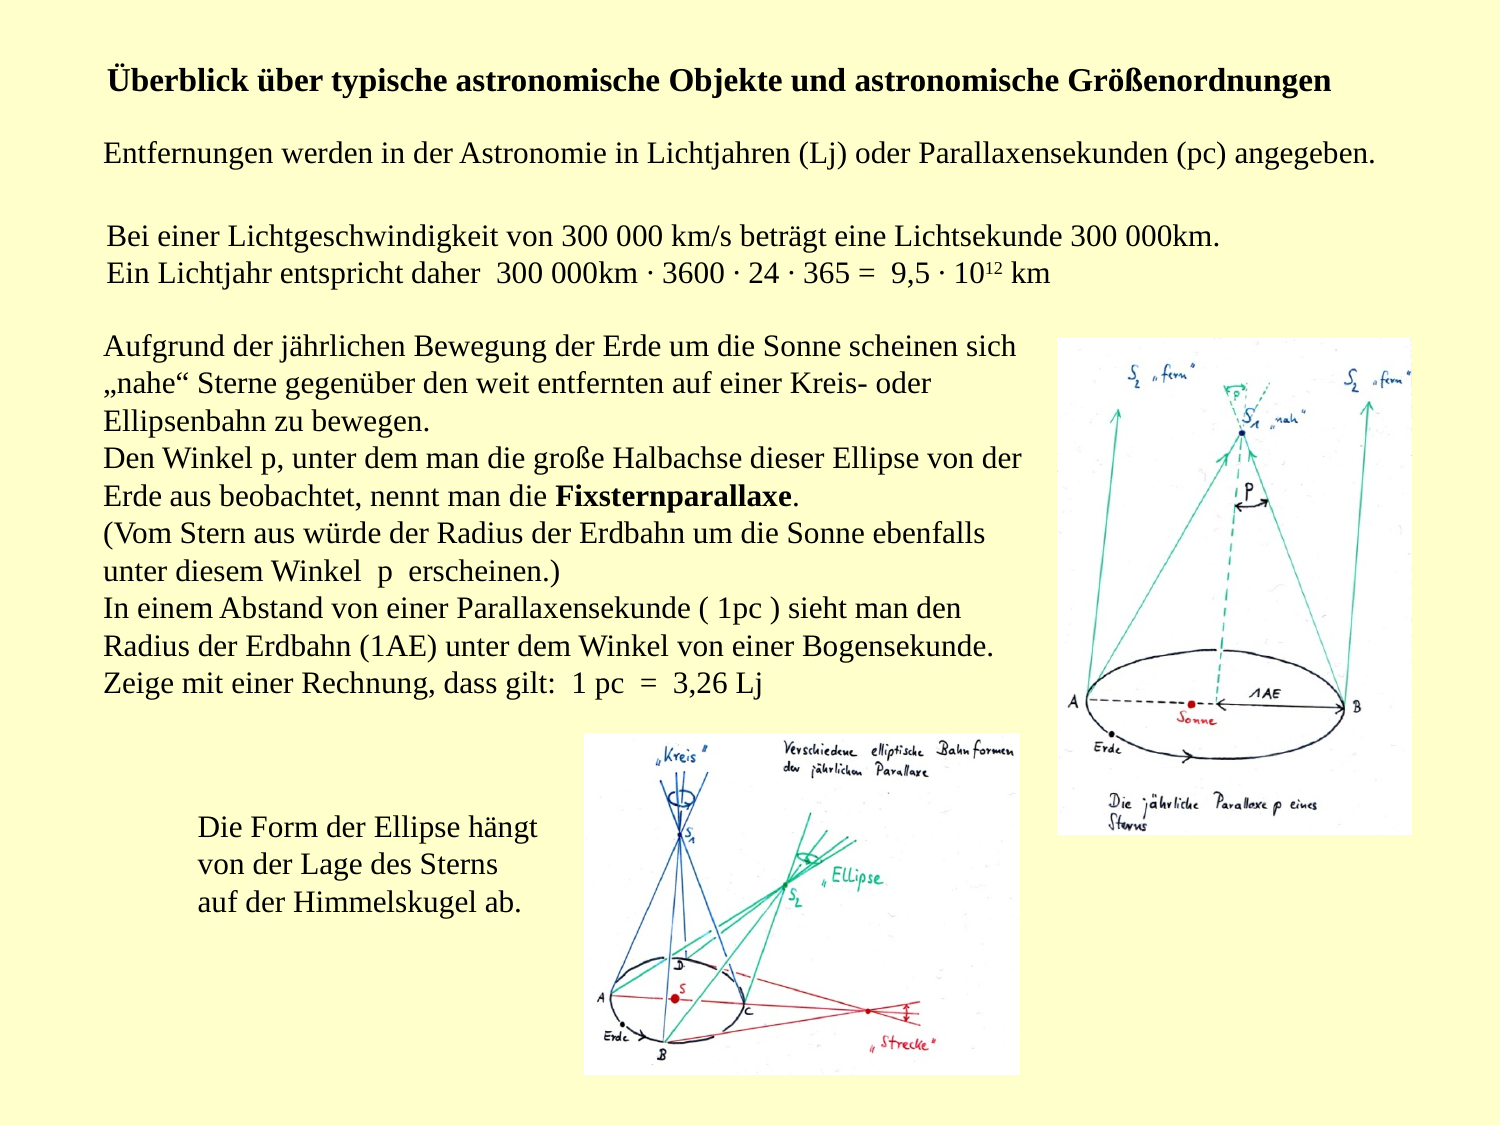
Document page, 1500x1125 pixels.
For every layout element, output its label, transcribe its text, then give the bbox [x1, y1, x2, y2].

text_box Überblick über typische astronomische Objekte und astronomische Größenordnungen [92, 50, 1479, 105]
picture [1056, 337, 1412, 835]
text_box Die Form der Ellipse hängt von der Lage des Sterns auf der Himmelskugel ab. [182, 798, 561, 926]
picture [584, 732, 1020, 1075]
text_box Bei einer Lichtgeschwindigkeit von 300 000 km/s beträgt eine Lichtsekunde 300 000km. Ein Lichtjahr entspricht daher 300 000km ∙ 3600 ∙ 24 ∙ 365 = 9,5 ∙ 1012 km [91, 207, 1317, 298]
text_box Entfernungen werden in der Astronomie in Lichtjahren (Lj) oder Parallaxensekunden (pc) angegeben. [88, 125, 1436, 178]
text_box Aufgrund der jährlichen Bewegung der Erde um die Sonne scheinen sich „nahe“ Sterne gegenüber den weit entfernten auf einer Kreis- oder Ellipsenbahn zu bewegen. Den Winkel p, unter dem man die große Halbachse dieser Ellipse von der Erde aus beobachtet, nennt man die Fixsternparallaxe. (Vom Stern aus würde der Radius der Erdbahn um die Sonne ebenfalls unter diesem Winkel p erscheinen.) In einem Abstand von einer Parallaxensekunde ( 1pc ) sieht man den Radius der Erdbahn (1AE) unter dem Winkel von einer Bogensekunde. Zeige mit einer Rechnung, dass gilt: 1 pc = 3,26 Lj [88, 317, 1057, 707]
